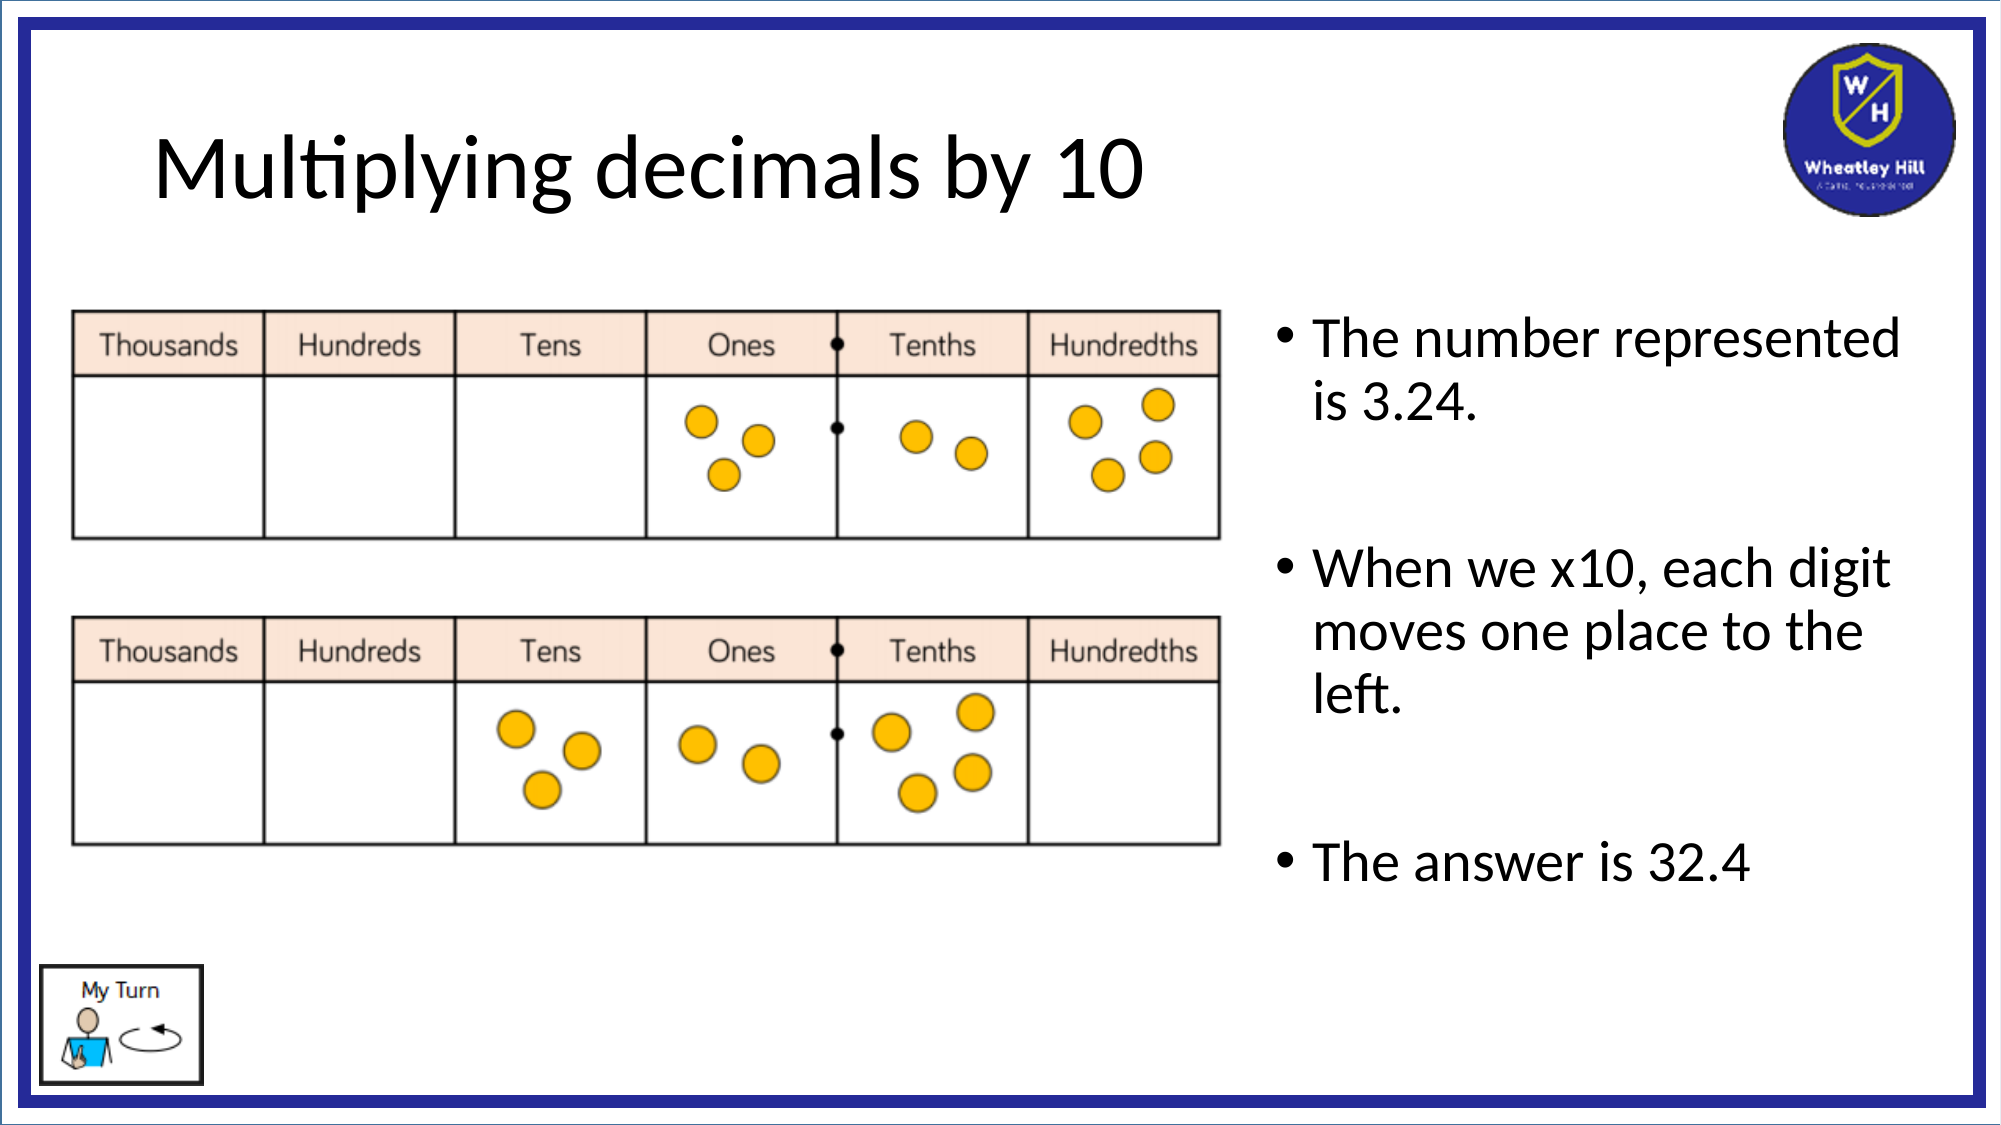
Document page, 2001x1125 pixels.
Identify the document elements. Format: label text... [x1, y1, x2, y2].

title Multiplying decimals by 10 [137, 59, 1863, 278]
picture [0, 0, 2001, 1125]
list The number represented is 3.24. When we x10, each digit moves one place to the left. The answer is 32.4 [1260, 299, 1935, 1014]
